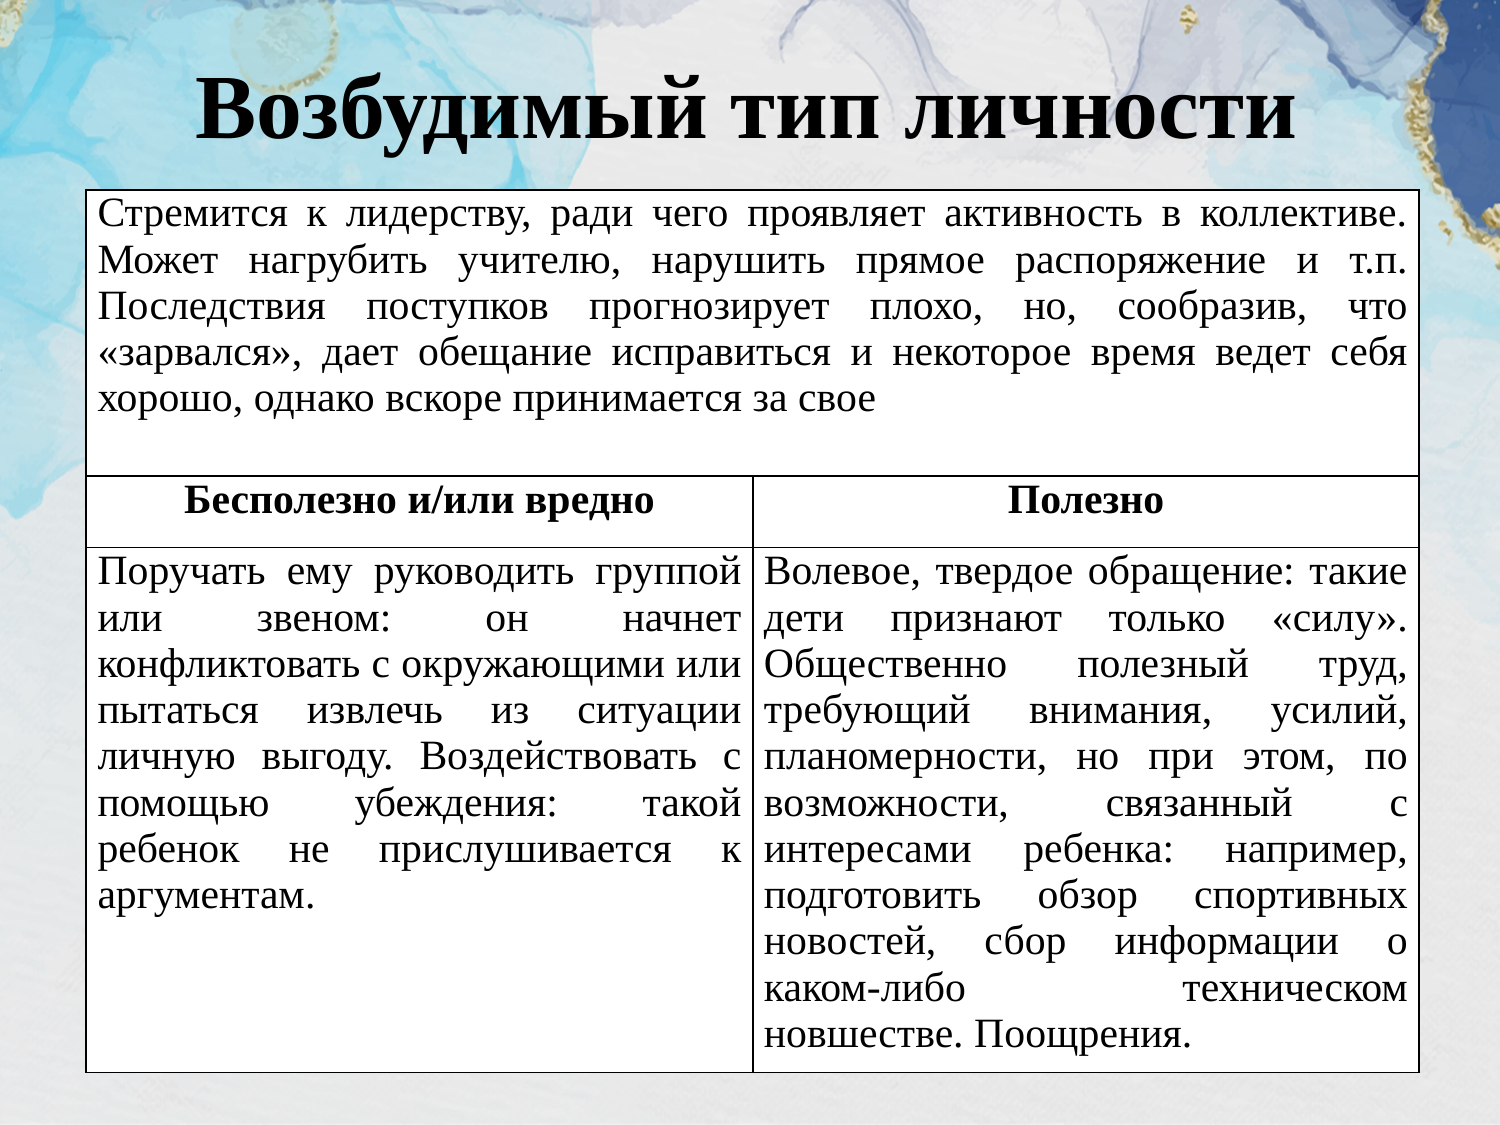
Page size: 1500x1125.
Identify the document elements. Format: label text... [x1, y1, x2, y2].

title Возбудимый тип личности [100, 0, 1394, 189]
table_cell Поручать ему руководить группой или звеном: он начнет конфликтовать с окружающими или пытаться извлечь из ситуации личную выгоду. Воздействовать с помощью убеждения: такой ребенок не прислушивается к аргументам. [87, 548, 752, 1072]
table_header Стремится к лидерству, ради чего проявляет активность в коллективе. Может нагрубить учителю, нарушить прямое распоряжение и т.п. Последствия поступков прогнозирует плохо, но, сообразив, что «зарвался», дает обещание исправиться и некоторое время ведет себя хорошо, однако вскоре принимается за свое [87, 191, 1418, 475]
table_cell Бесполезно и/или вредно [87, 477, 752, 547]
picture [0, 0, 1500, 1125]
table_cell Волевое, твердое обращение: такие дети признают только «силу». Общественно полезный труд, требующий внимания, усилий, планомерности, но при этом, по возможности, связанный с интересами ребенка: например, подготовить обзор спортивных новостей, сбор информации о каком-либо техническом новшестве. Поощрения. [754, 548, 1418, 1072]
table_cell Полезно [754, 477, 1418, 547]
